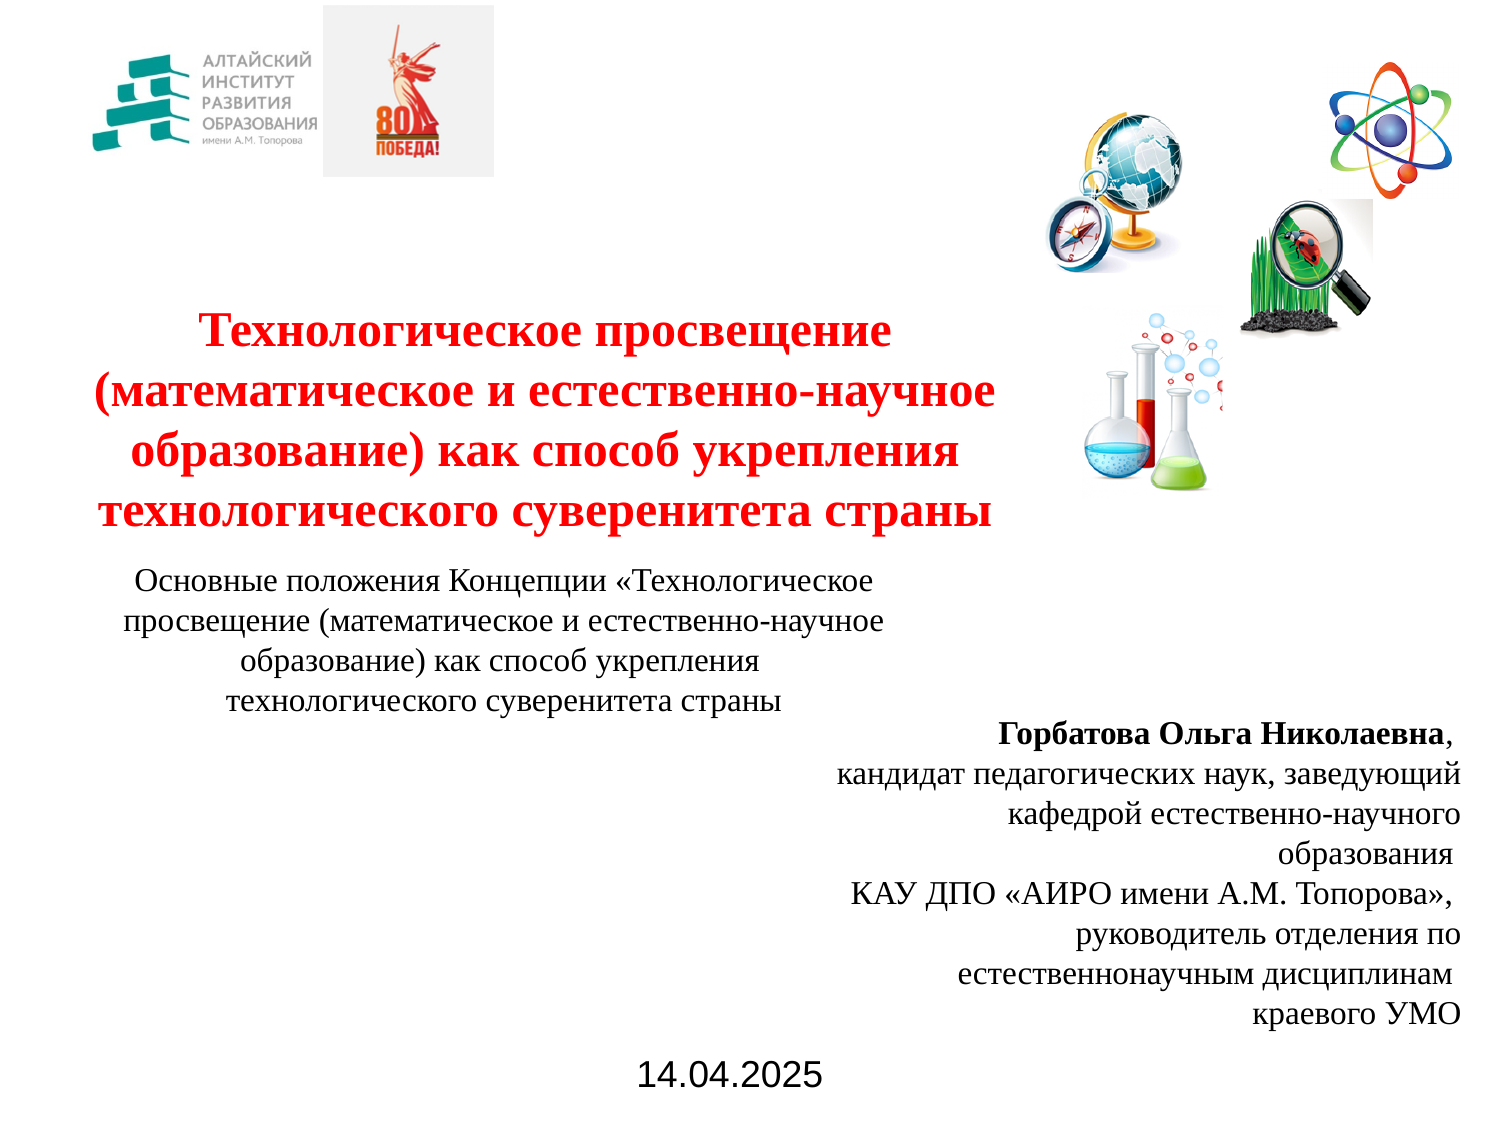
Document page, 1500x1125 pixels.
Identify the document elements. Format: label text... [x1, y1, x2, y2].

text_box 14.04.2025 [621, 1042, 839, 1103]
picture [0, 4, 494, 177]
text_box Горбатова Ольга Николаевна, кандидат педагогических наук, заведующий кафедрой естественно-научного образования КАУ ДПО «АИРО имени А.М. Топорова», руководитель отделения по естественнонаучным дисциплинам краевого УМО [820, 704, 1477, 1039]
text_box Основные положения Концепции «Технологическое просвещение (математическое и естественно-научное образование) как способ укрепления технологического суверенитета страны [88, 550, 921, 726]
text_box Технологическое просвещение (математическое и естественно-научное образование) как способ укрепления технологического суверенитета страны [60, 288, 1030, 544]
picture [1023, 62, 1473, 510]
